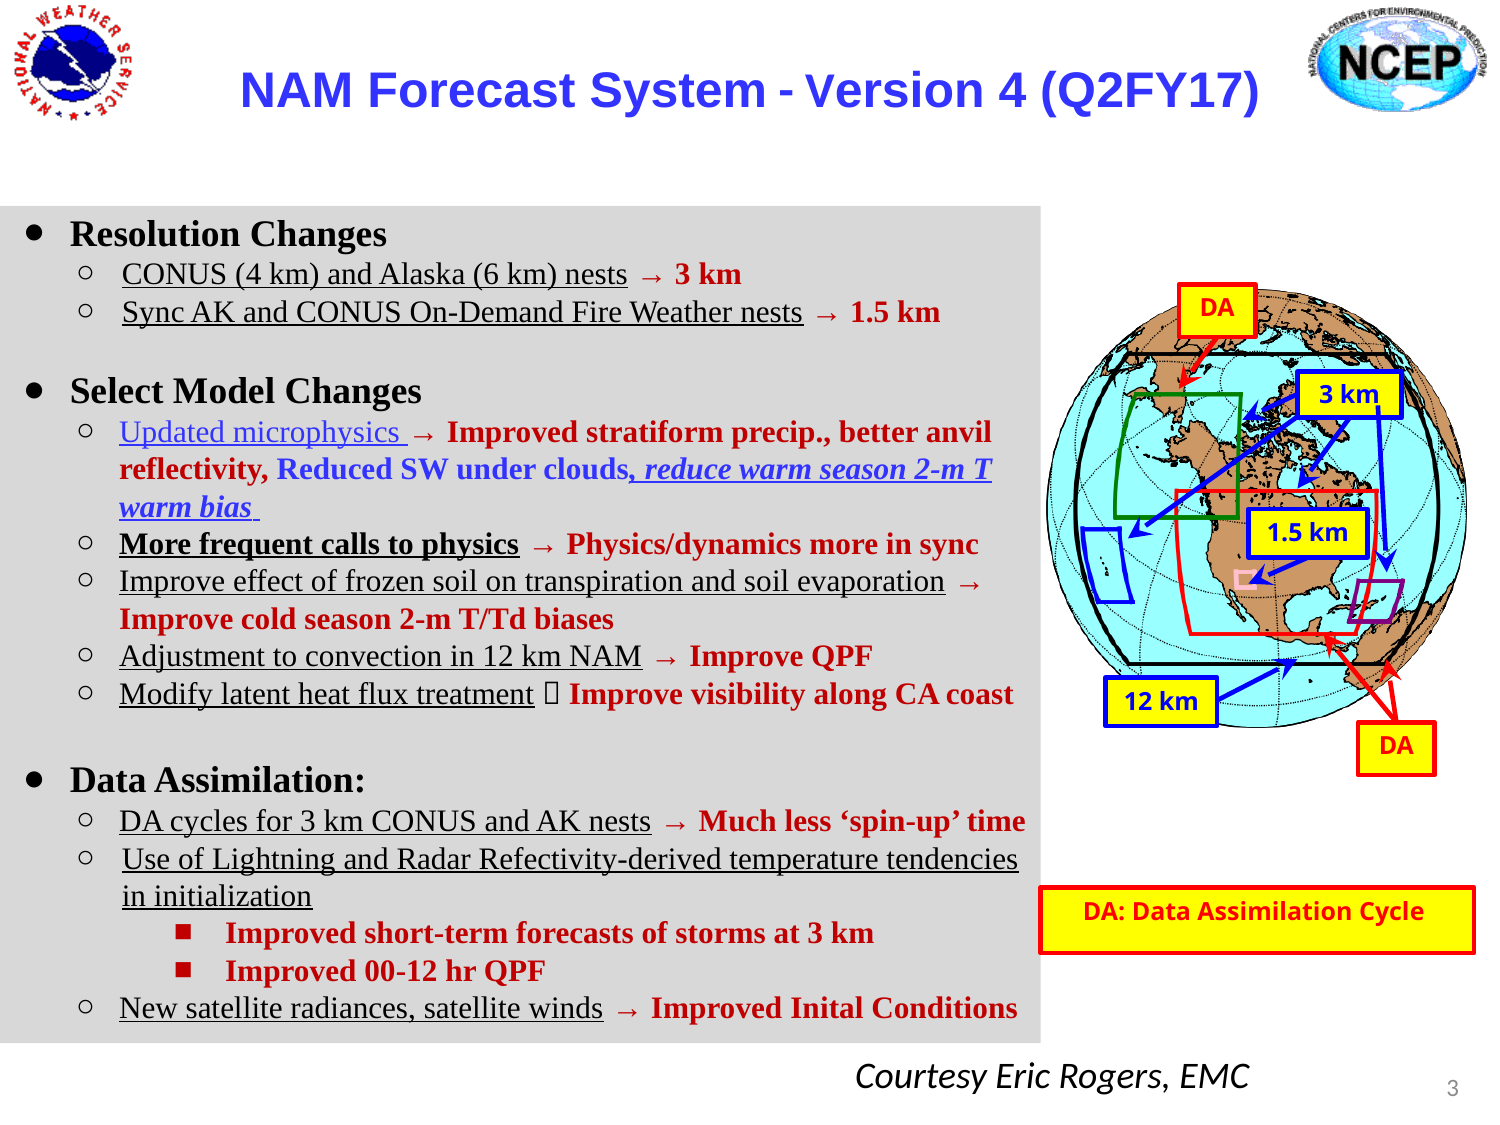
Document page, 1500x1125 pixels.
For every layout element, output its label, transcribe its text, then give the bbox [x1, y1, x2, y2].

text_box Courtesy Eric Rogers, EMC [840, 1043, 1265, 1103]
picture [12, 4, 133, 125]
picture [1307, 7, 1488, 113]
slide_number 3 [1384, 1043, 1475, 1125]
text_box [1043, 284, 1478, 776]
text_box DA: Data Assimilation Cycle [1040, 887, 1474, 954]
title NAM Forecast System - Version 4 (Q2FY17) [75, 24, 1425, 150]
text_box Resolution Changes CONUS (4 km) and Alaska (6 km) nests → 3 km Sync AK and CONUS On-Demand Fire Weather nests → 1.5 km Select Model Changes Updated microphysics → Improved stratiform precip., better anvil reflectivity, Reduced SW under clouds, reduce warm season 2-m T warm bias More frequent calls to physics → Physics/dynamics more in sync Improve effect of frozen soil on transpiration and soil evaporation → Improve cold season 2-m T/Td biases Adjustment to convection in 12 km NAM → Improve QPF Modify latent heat flux treatment  Improve visibility along CA coast Data Assimilation: DA cycles for 3 km CONUS and AK nests → Much less ‘spin-up’ time Use of Lightning and Radar Refectivity-derived temperature tendencies in initialization Improved short-term forecasts of storms at 3 km Improved 00-12 hr QPF New satellite radiances, satellite winds → Improved Inital Conditions [0, 205, 1041, 1044]
